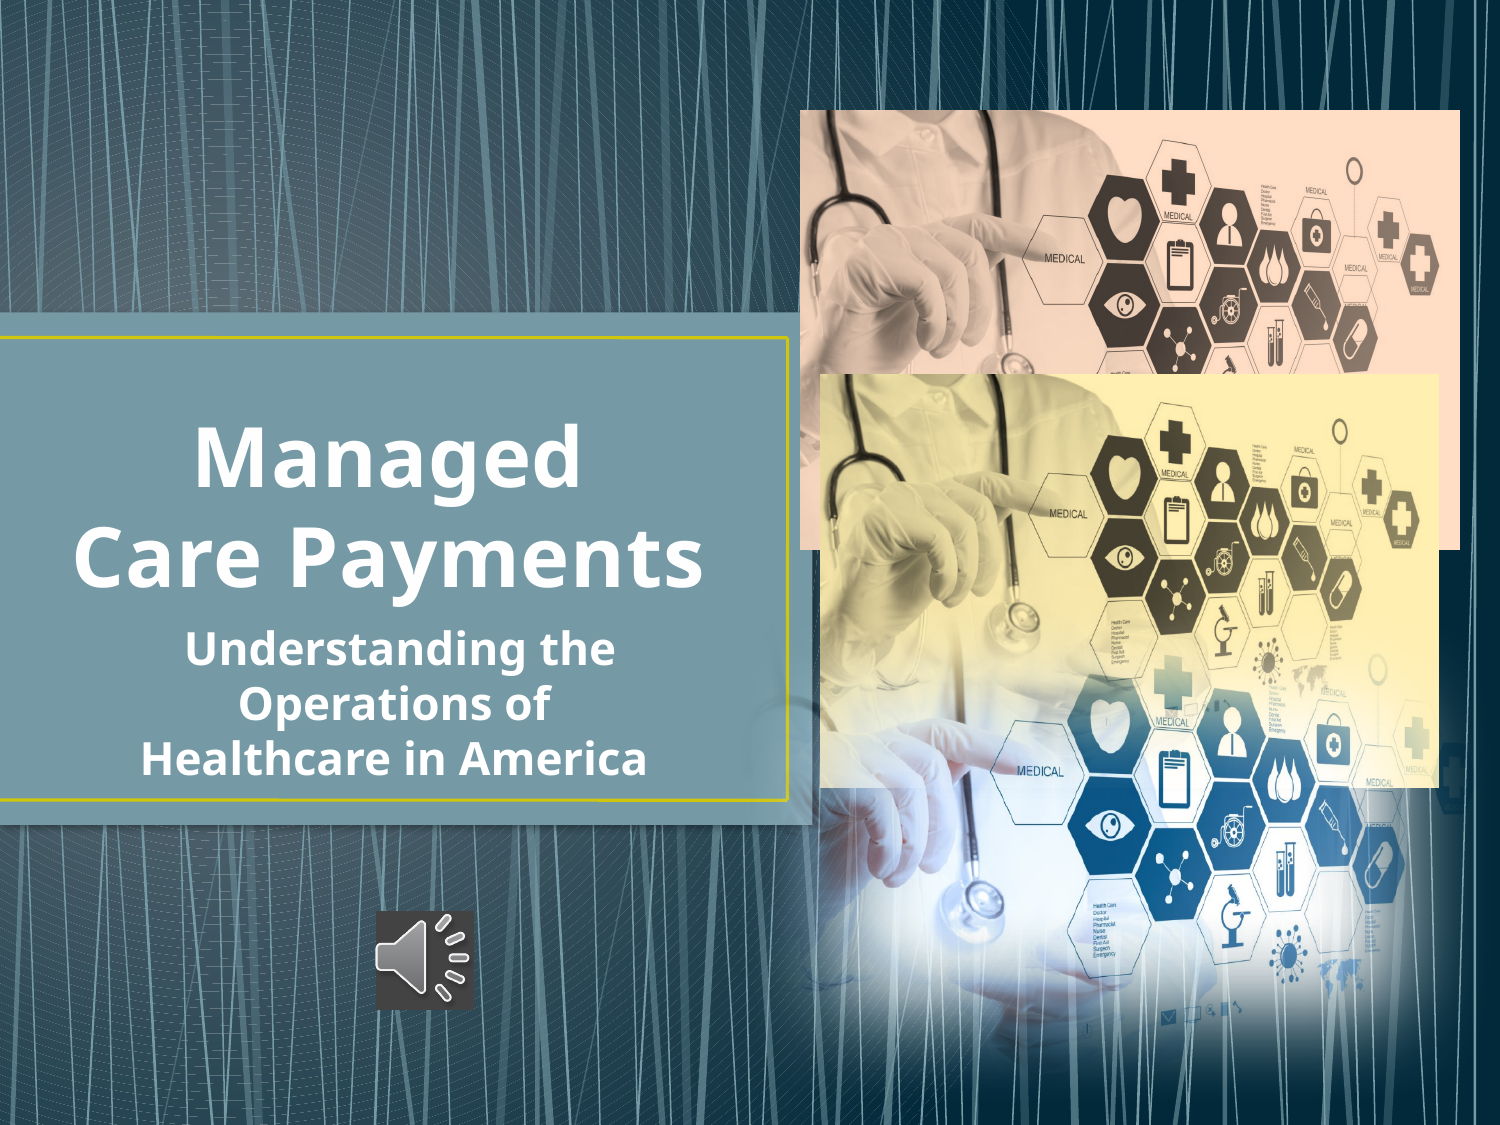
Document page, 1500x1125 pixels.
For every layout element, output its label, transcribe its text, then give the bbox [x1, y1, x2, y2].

picture [731, 104, 1481, 1112]
subtitle Understanding the Operations of Healthcare in America [37, 612, 724, 788]
picture [874, 1118, 881, 1125]
title Managed Care Payments [37, 349, 763, 612]
picture [374, 910, 476, 1011]
